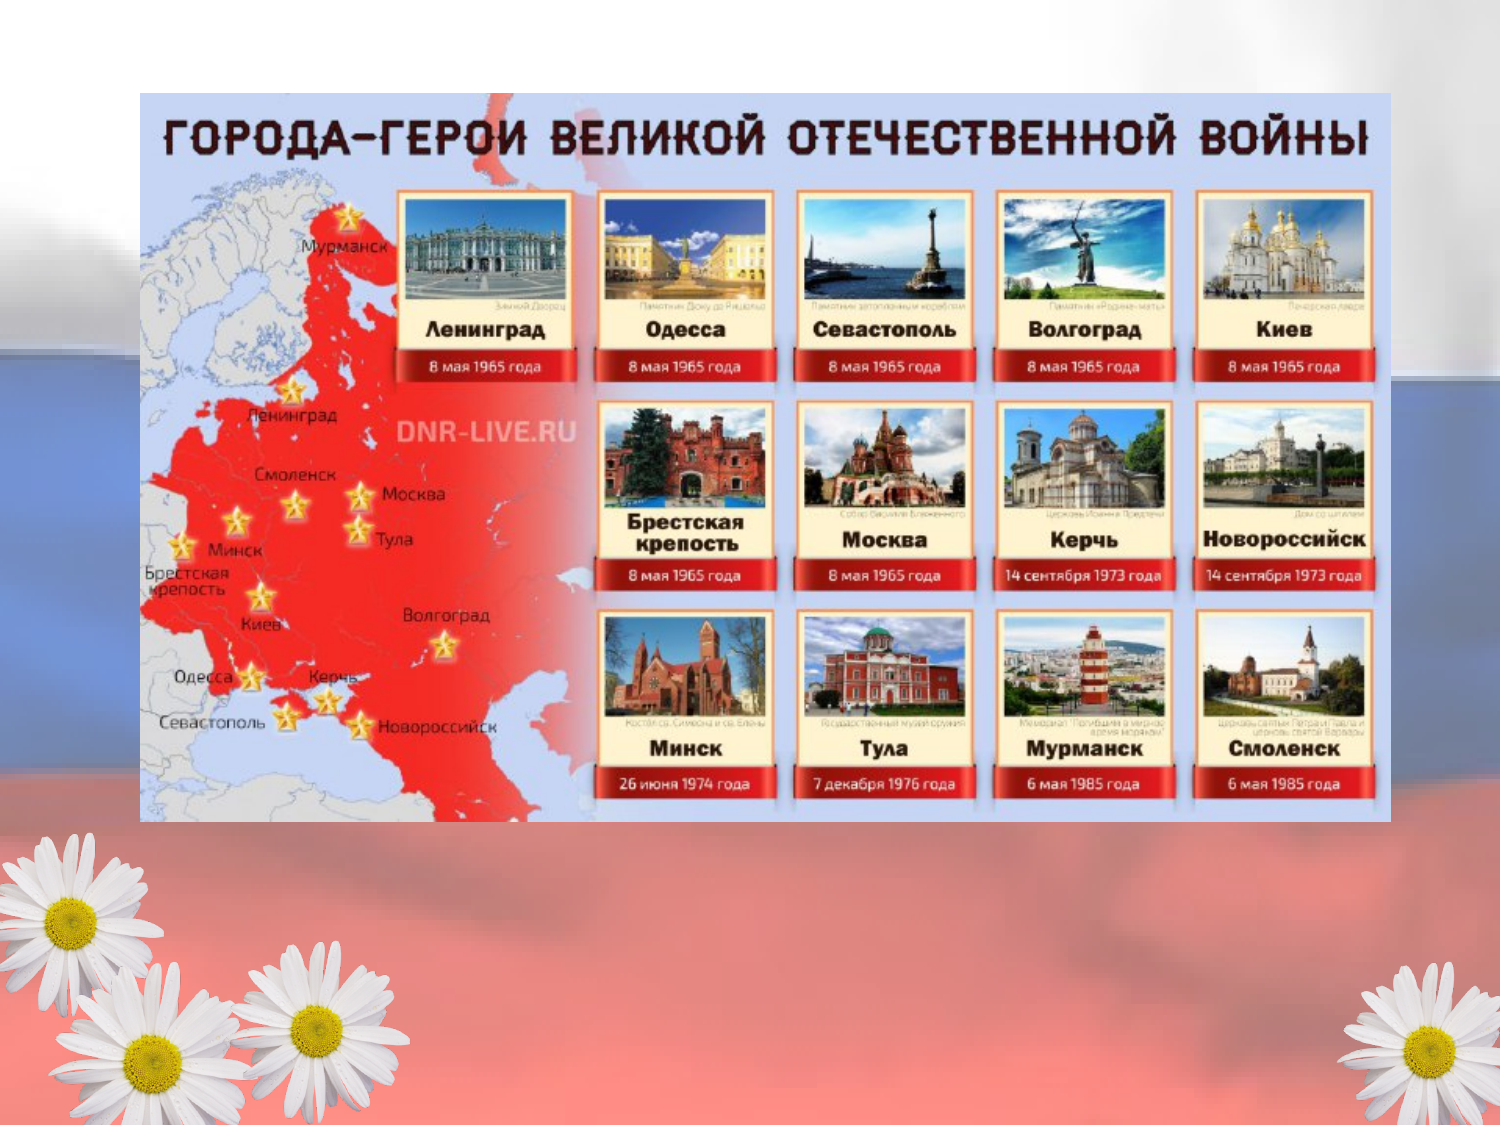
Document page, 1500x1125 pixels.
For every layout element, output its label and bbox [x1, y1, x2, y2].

picture [1335, 960, 1500, 1125]
picture [140, 93, 1391, 823]
picture [0, 831, 411, 1125]
